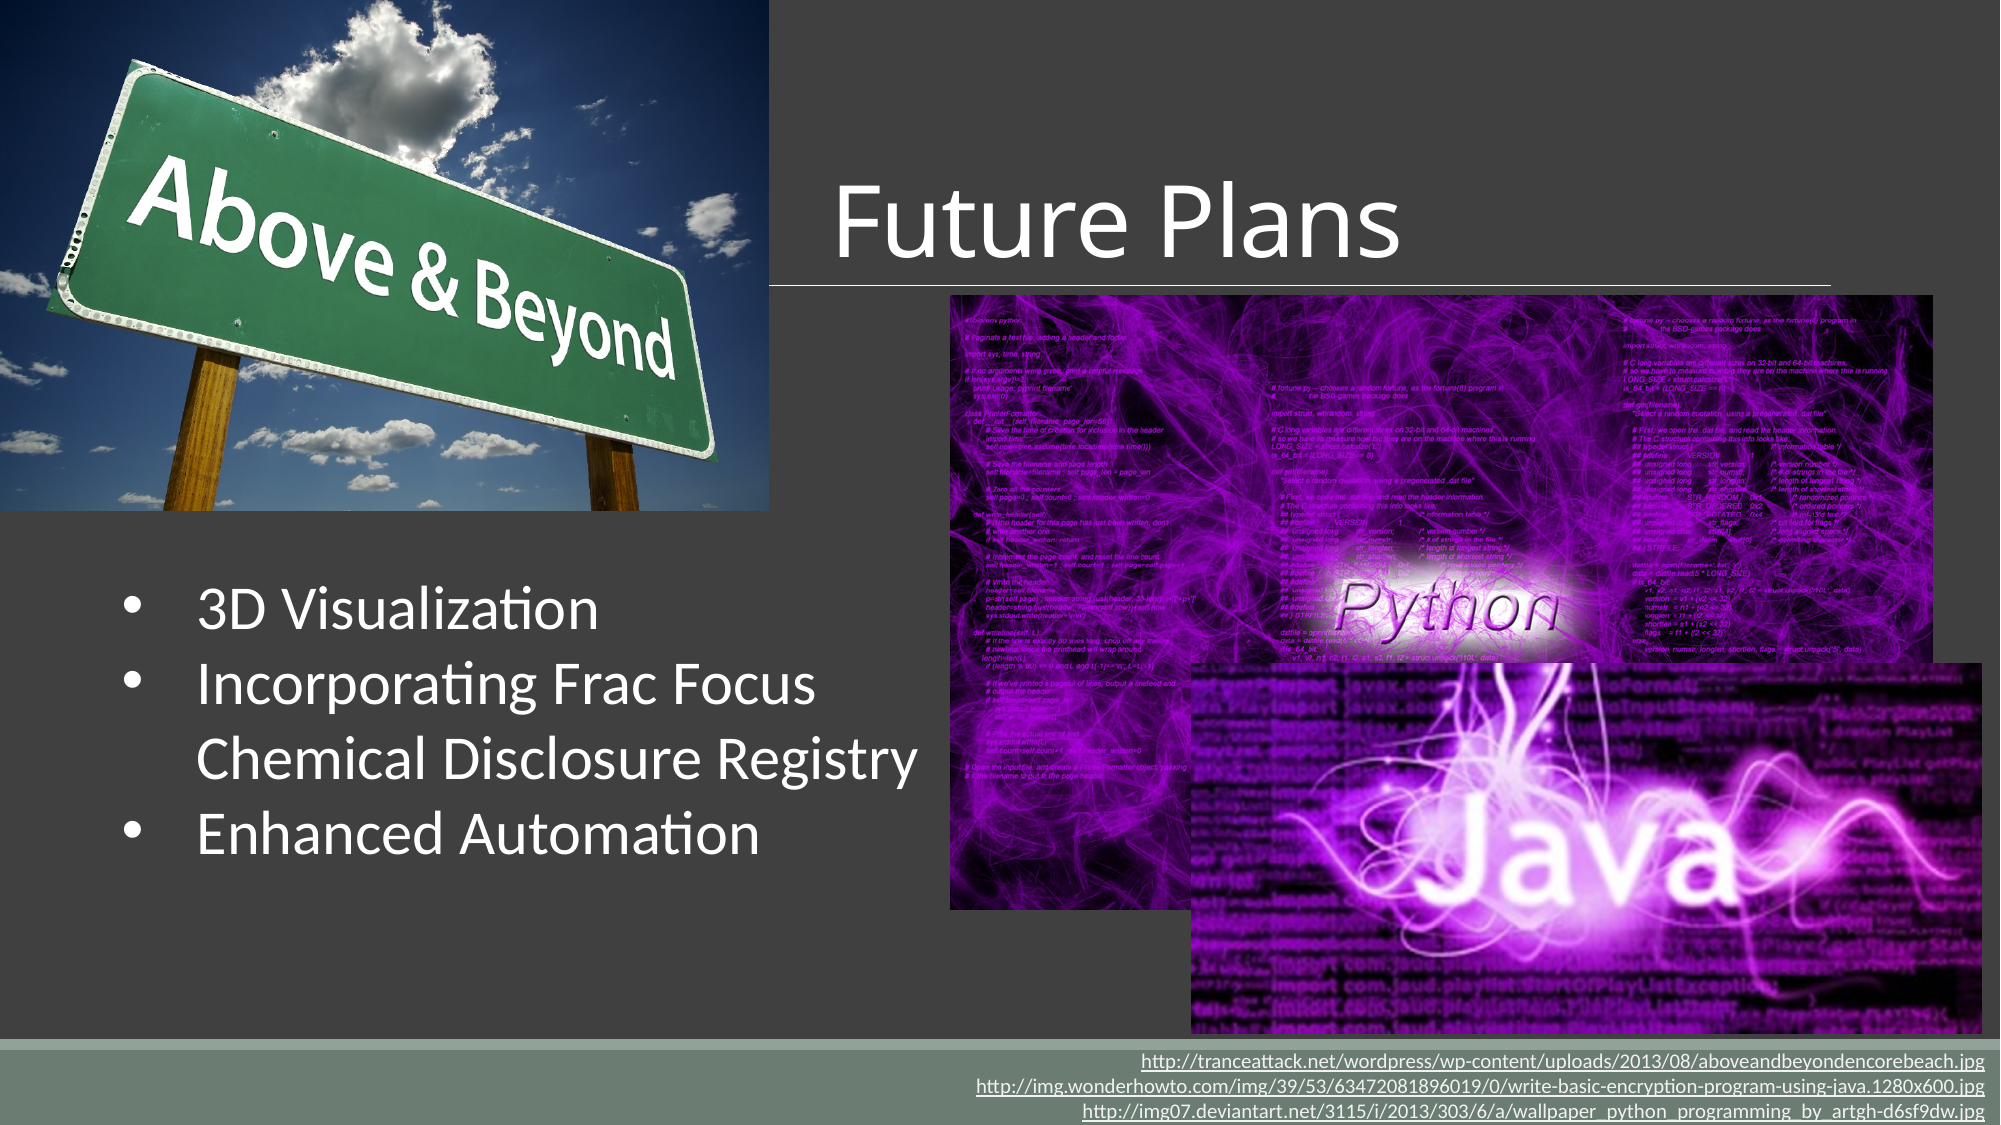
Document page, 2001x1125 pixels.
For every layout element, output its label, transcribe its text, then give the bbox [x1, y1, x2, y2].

text_box 3D Visualization Incorporating Frac Focus Chemical Disclosure Registry Enhanced Automation [106, 559, 1000, 994]
picture [949, 295, 1982, 1035]
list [0, 0, 769, 512]
text_box http://tranceattack.net/wordpress/wp-content/uploads/2013/08/aboveandbeyondencorebeach.jpg http://img.wonderhowto.com/img/39/53/63472081896019/0/write-basic-encryption-program-using-java.1280x600.jpg http://img07.deviantart.net/3115/i/2013/303/6/a/wallpaper_python_programming_by_artgh-d6sf9dw.jpg [882, 1040, 2000, 1125]
title Future Plans [815, 47, 1830, 285]
